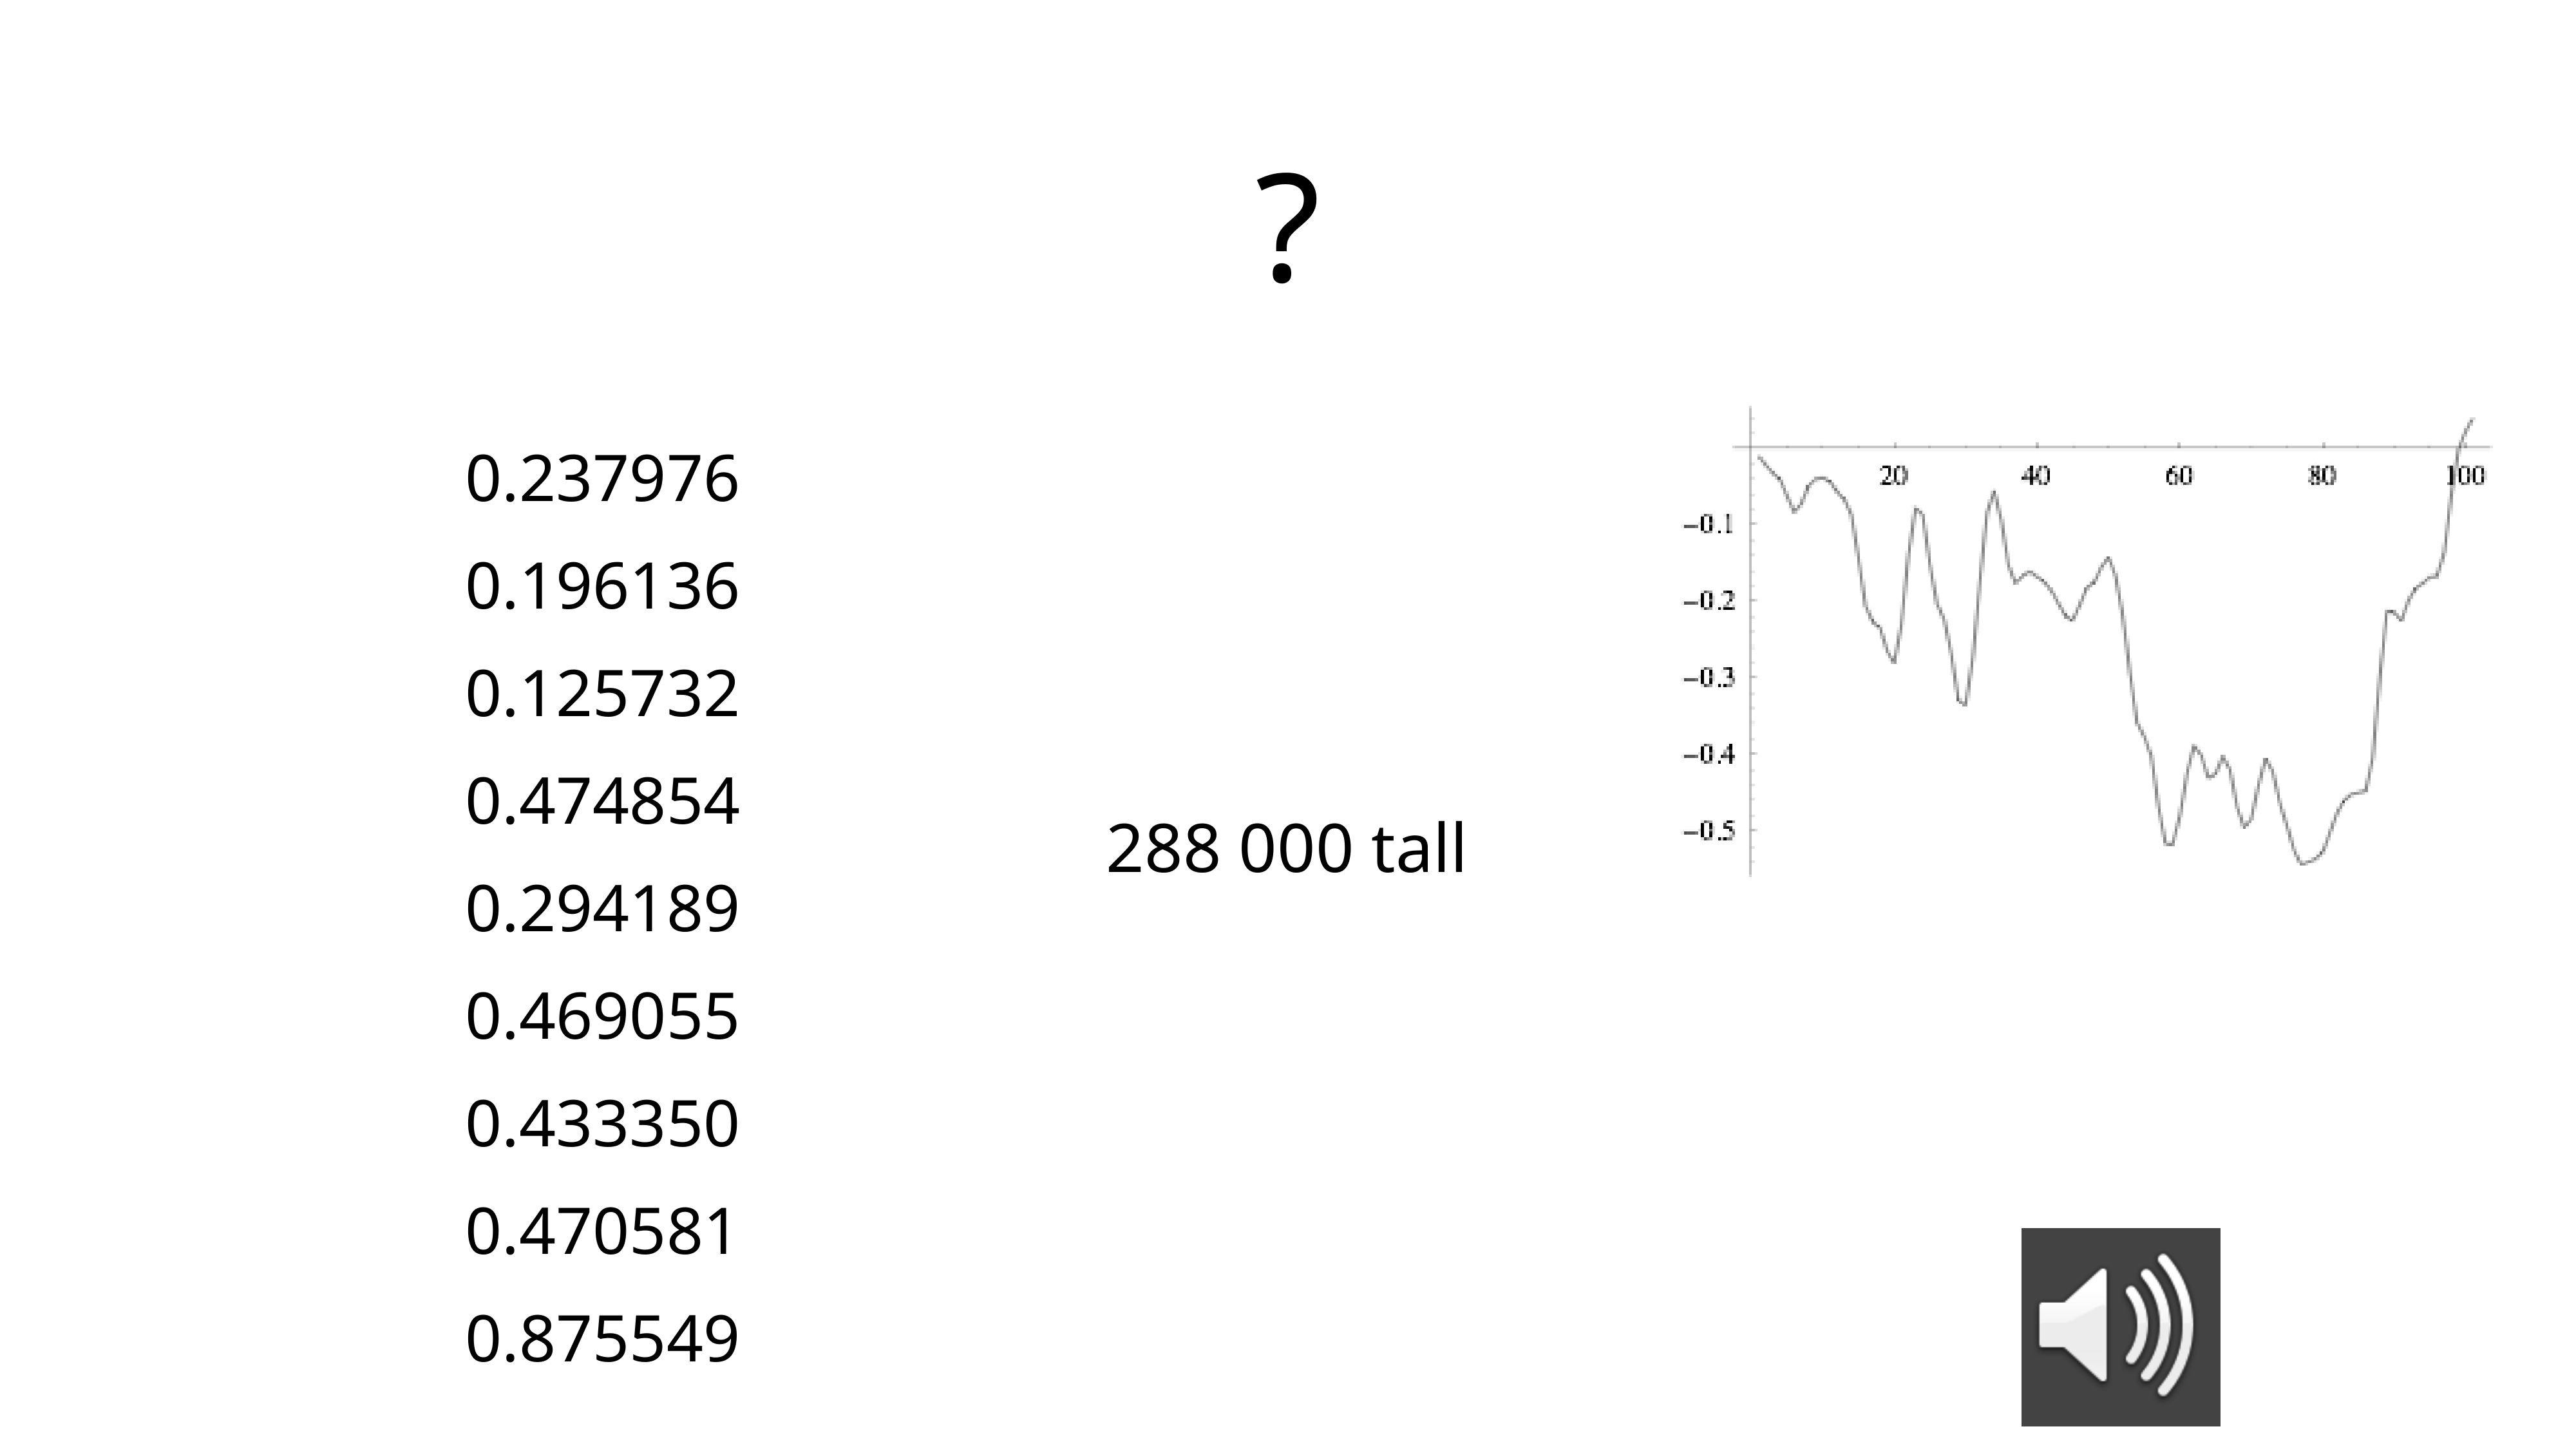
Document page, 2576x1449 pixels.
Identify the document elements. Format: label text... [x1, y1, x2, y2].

table_cell 0.875549 [375, 1283, 831, 1390]
picture [2020, 1227, 2221, 1428]
title ? [178, 100, 2398, 343]
picture [1675, 389, 2493, 895]
table_cell 0.294189 [375, 853, 831, 960]
table_cell 0.433350 [375, 1068, 831, 1175]
table_cell 0.470581 [375, 1175, 831, 1283]
table_header 0.237976 [375, 422, 831, 530]
table_cell 0.196136 [375, 530, 831, 638]
text_box 288 000 tall [1101, 799, 1474, 891]
table_cell 0.469055 [375, 960, 831, 1068]
table_cell 0.125732 [375, 638, 831, 745]
table_cell 0.474854 [375, 745, 831, 853]
